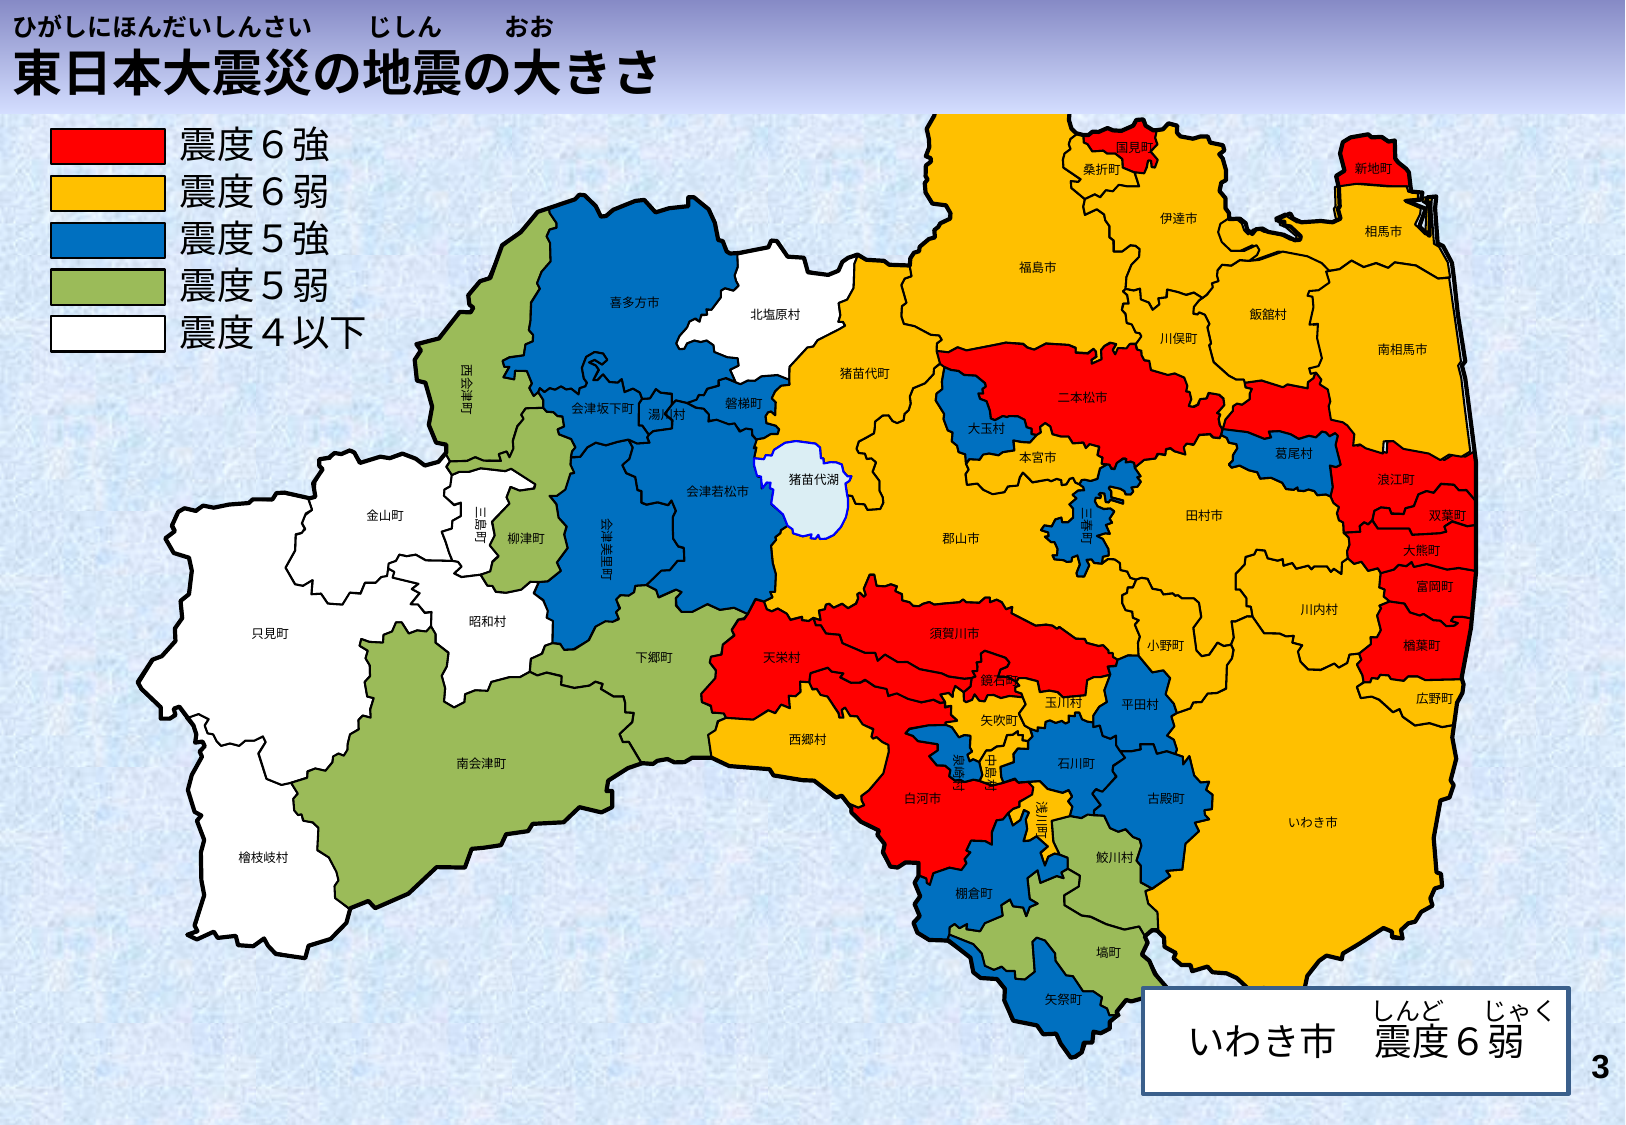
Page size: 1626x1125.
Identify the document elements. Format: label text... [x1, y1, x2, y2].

text_box しんど じゃく [1355, 975, 1581, 1036]
text_box 震度４以下 [165, 301, 560, 362]
text_box 震度５弱 [165, 254, 455, 301]
text_box [1121, 288, 1252, 430]
text_box いわき市 震度６弱 [1141, 986, 1571, 1096]
text_box [1331, 186, 1340, 222]
text_box 震度５強 [165, 207, 455, 254]
picture [455, 114, 950, 301]
text_box [50, 175, 165, 211]
text_box [50, 128, 165, 164]
picture [1409, 200, 1426, 208]
text_box 震度６弱 [165, 160, 455, 207]
text_box [50, 269, 165, 305]
text_box [1275, 213, 1300, 240]
picture [0, 0, 1626, 1125]
picture [1420, 211, 1426, 230]
text_box [50, 222, 165, 258]
text_box [965, 423, 1107, 495]
text_box [137, 114, 1477, 1058]
picture [1143, 932, 1244, 986]
text_box [50, 316, 165, 352]
text_box 震度６強 [165, 114, 455, 160]
text_box 本宮市 [1004, 447, 1063, 468]
text_box 川俣町 [1145, 326, 1197, 350]
slide_number 2 [1245, 1035, 1625, 1095]
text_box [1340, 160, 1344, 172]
text_box ひがしにほんだいしんさい じしん おお 東日本大震災の地震の大きさ [0, 0, 1625, 114]
text_box [1422, 197, 1430, 234]
